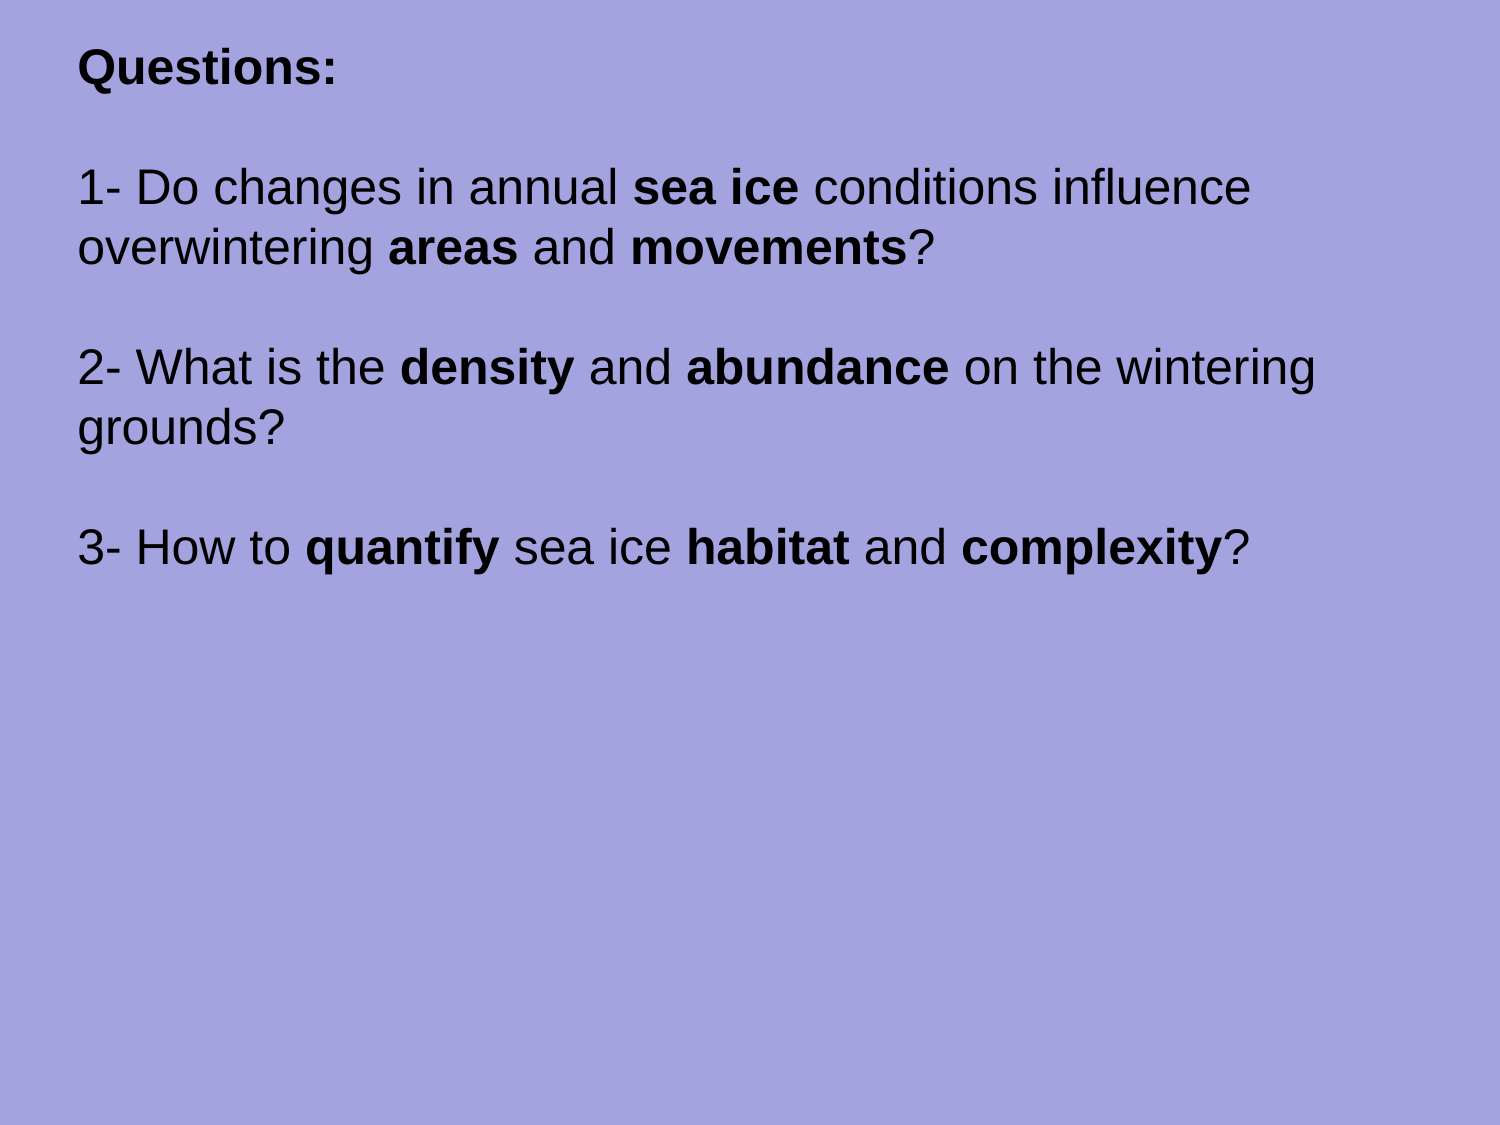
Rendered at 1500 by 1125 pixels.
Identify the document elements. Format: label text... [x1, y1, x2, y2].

text_box Questions: 1- Do changes in annual sea ice conditions influence overwintering areas and movements? 2- What is the density and abundance on the wintering grounds? 3- How to quantify sea ice habitat and complexity? [62, 27, 1466, 583]
